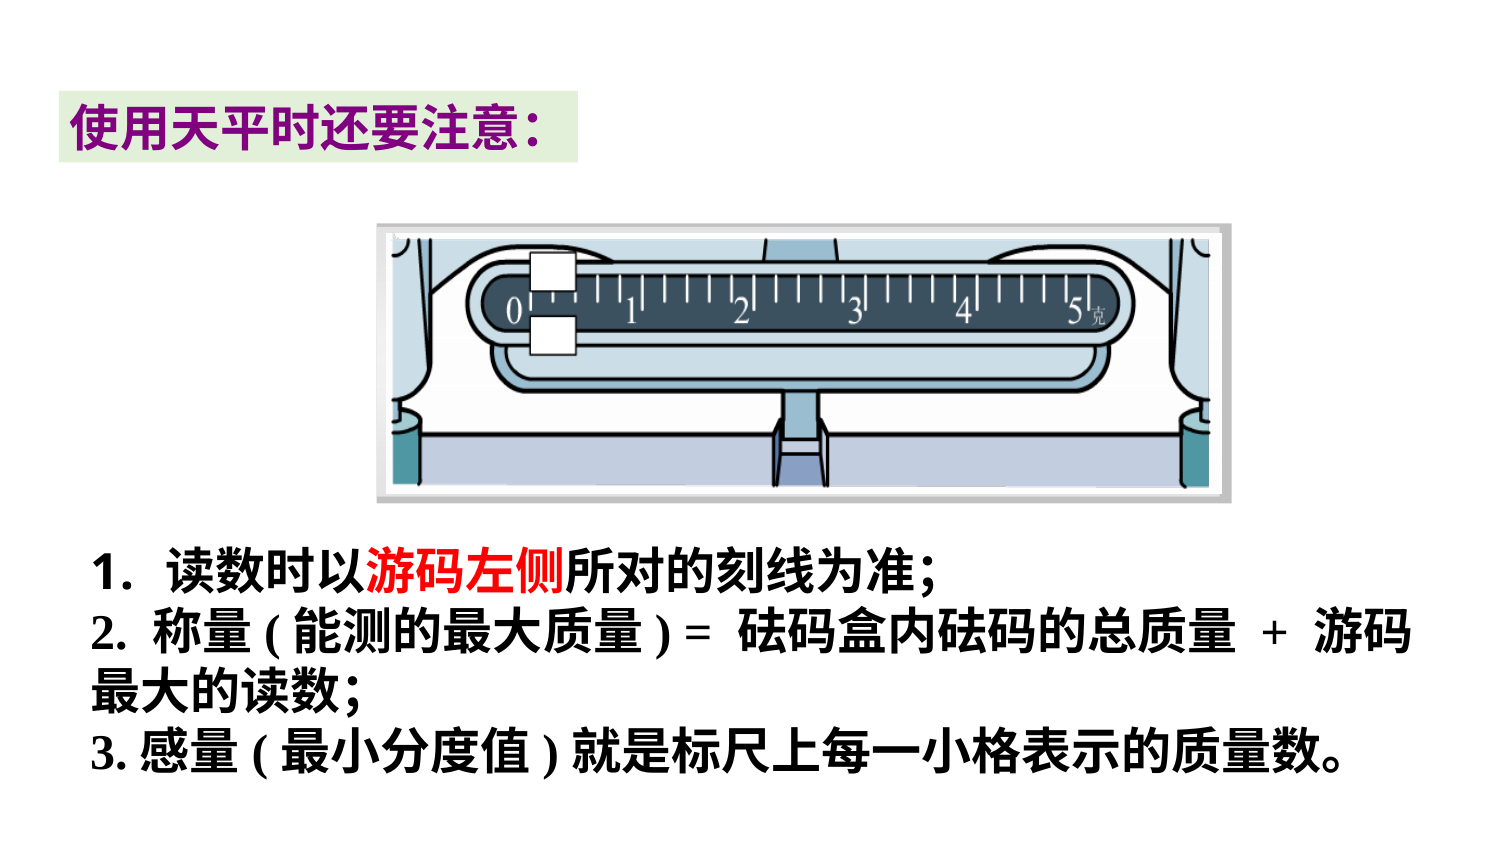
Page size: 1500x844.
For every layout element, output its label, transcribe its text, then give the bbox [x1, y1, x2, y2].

text_box 读数时以游码左侧所对的刻线为准； 2. 称量(能测的最大质量) = 砝码盒内砝码的总质量 + 游码最大的读数； 3.感量(最小分度值)就是标尺上每一小格表示的质量数。 [78, 533, 1454, 786]
text_box 使用天平时还要注意： [58, 90, 578, 163]
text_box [376, 226, 1227, 499]
